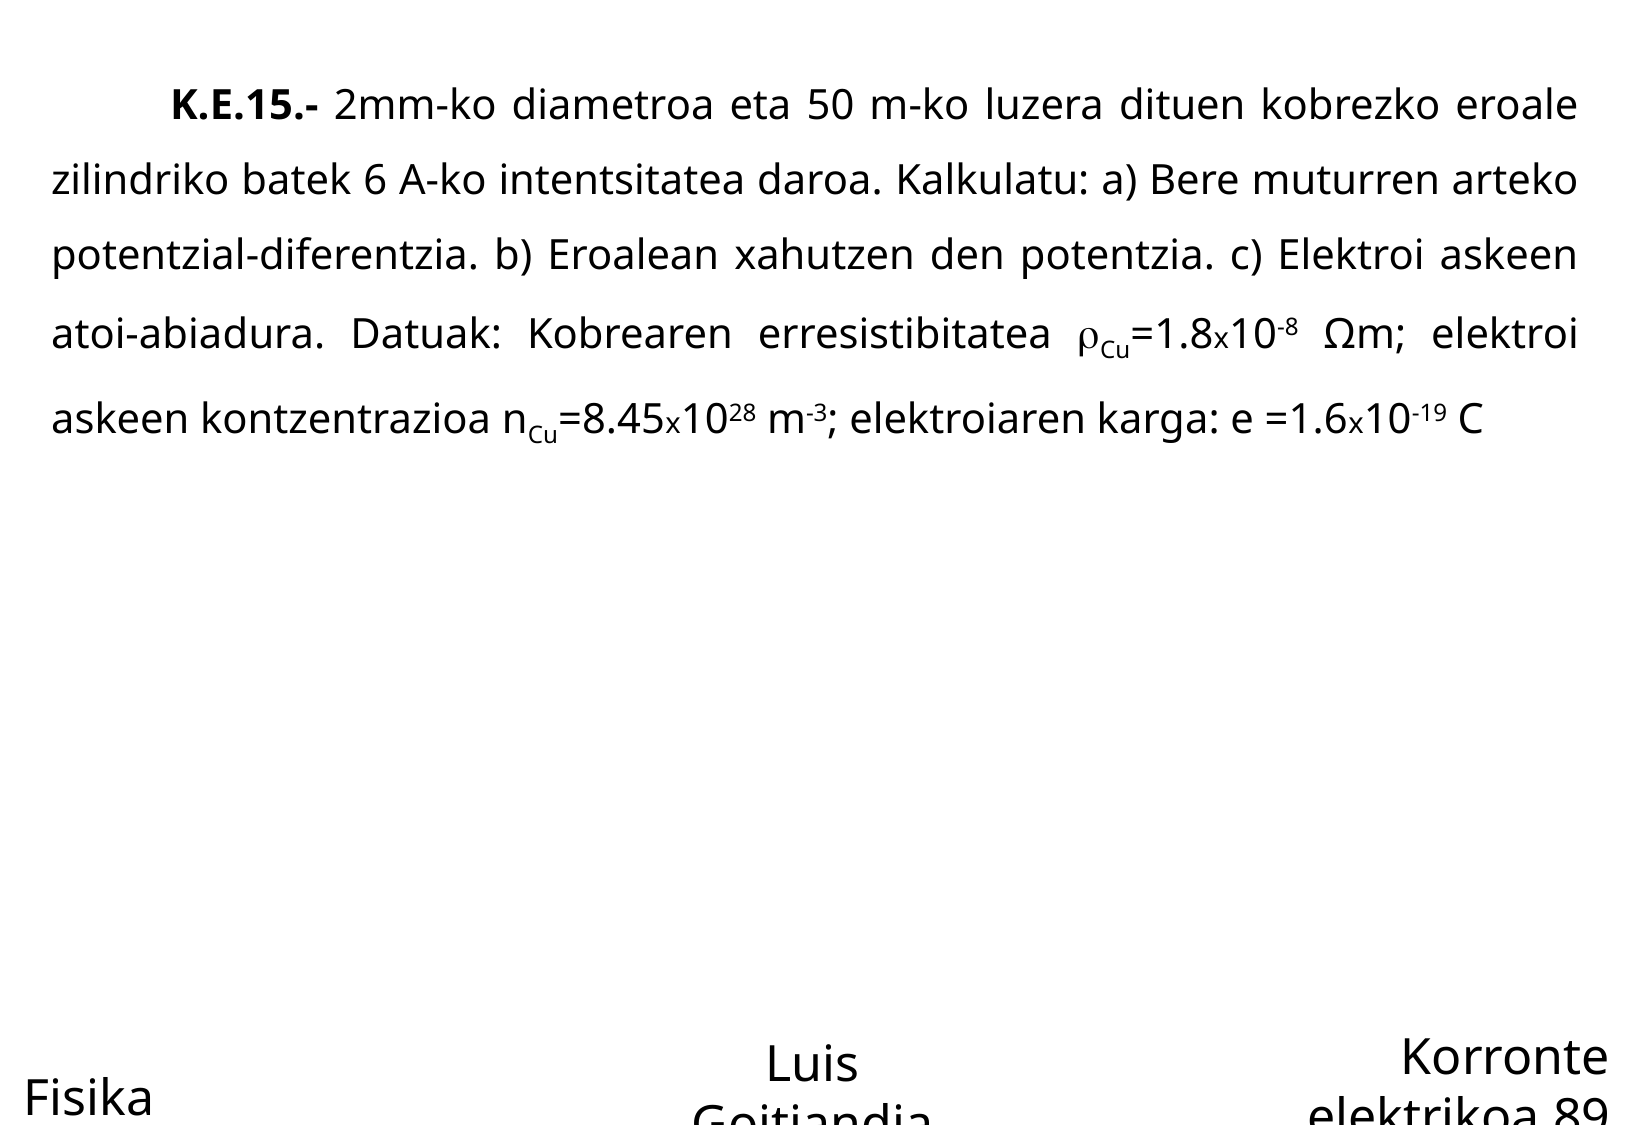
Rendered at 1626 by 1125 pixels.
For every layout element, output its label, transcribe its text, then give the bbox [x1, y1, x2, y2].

text_box K.E.15.- 2mm-ko diametroa eta 50 m-ko luzera dituen kobrezko eroale zilindriko batek 6 A-ko intentsitatea daroa. Kalkulatu: a) Bere muturren arteko potentzial-diferentzia. b) Eroalean xahutzen den potentzia. c) Elektroi askeen atoi-abiadura. Datuak: Kobrearen erresistibitatea rCu=1.8x10-8 Ωm; elektroi askeen kontzentrazioa nCu=8.45x1028 m-3; elektroiaren karga: e =1.6x10-19 C [46, 53, 1584, 449]
